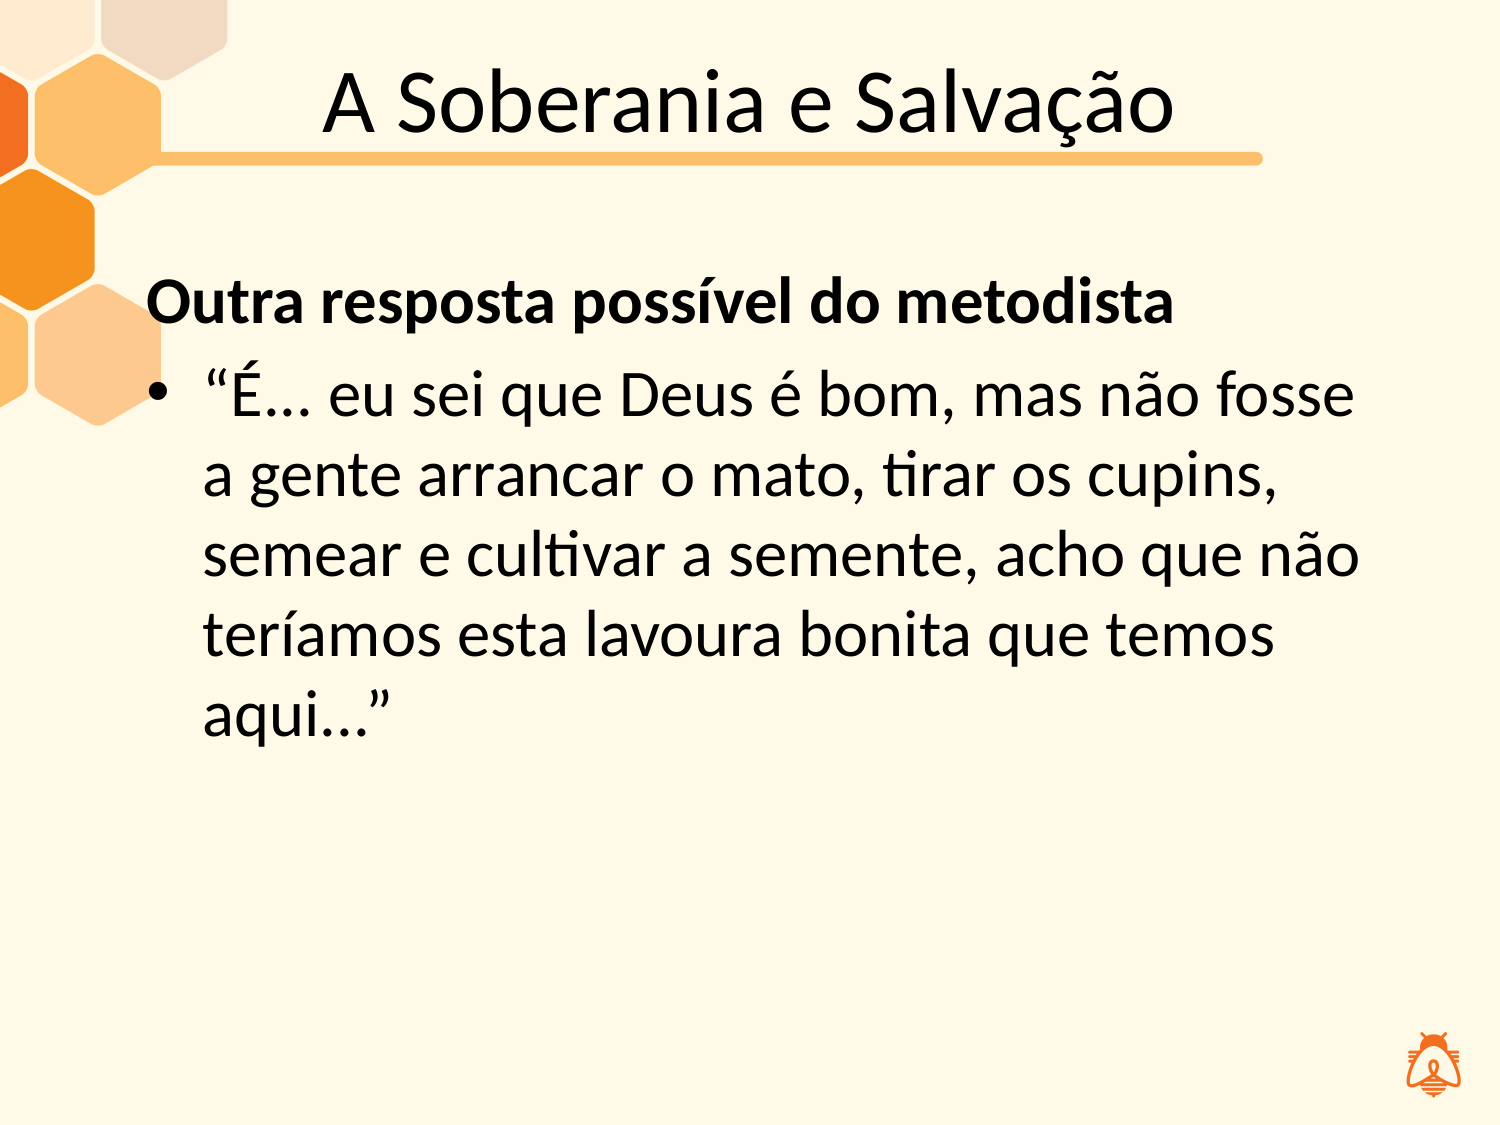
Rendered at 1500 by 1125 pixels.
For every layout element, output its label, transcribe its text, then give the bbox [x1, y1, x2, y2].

title A Soberania e Salvação [75, 17, 1425, 175]
picture [0, 0, 1500, 1125]
list Outra resposta possível do metodista “É... eu sei que Deus é bom, mas não fosse a gente arrancar o mato, tirar os cupins, semear e cultivar a semente, acho que não teríamos esta lavoura bonita que temos aqui...” [131, 249, 1379, 992]
